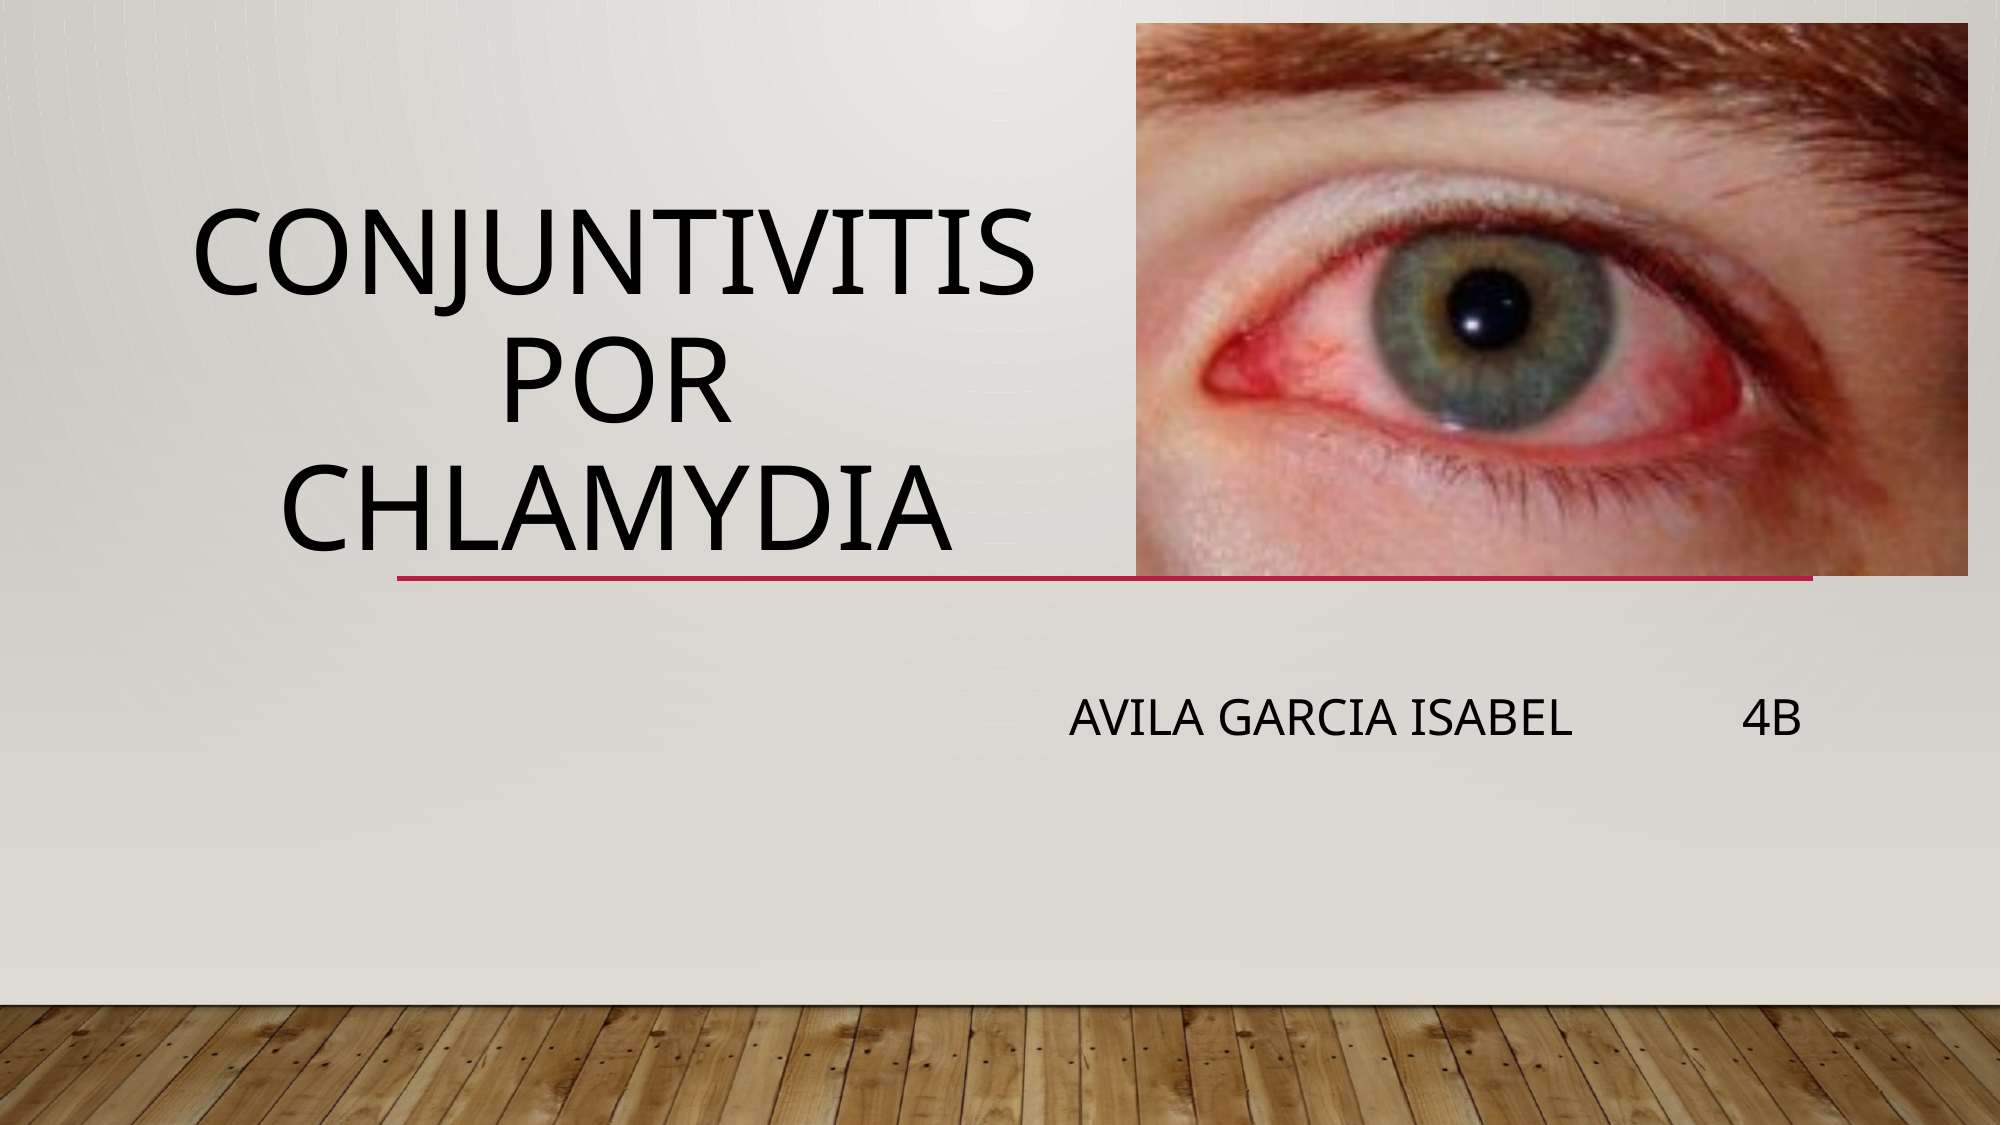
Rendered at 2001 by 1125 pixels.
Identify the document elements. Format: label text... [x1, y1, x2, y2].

title CONJUNTIVITIS POR CHLAMYDIA [147, 184, 1083, 576]
picture [1136, 23, 1968, 576]
picture [0, 1005, 2000, 1125]
subtitle Avila Garcia Isabel 4B [1054, 658, 1857, 790]
